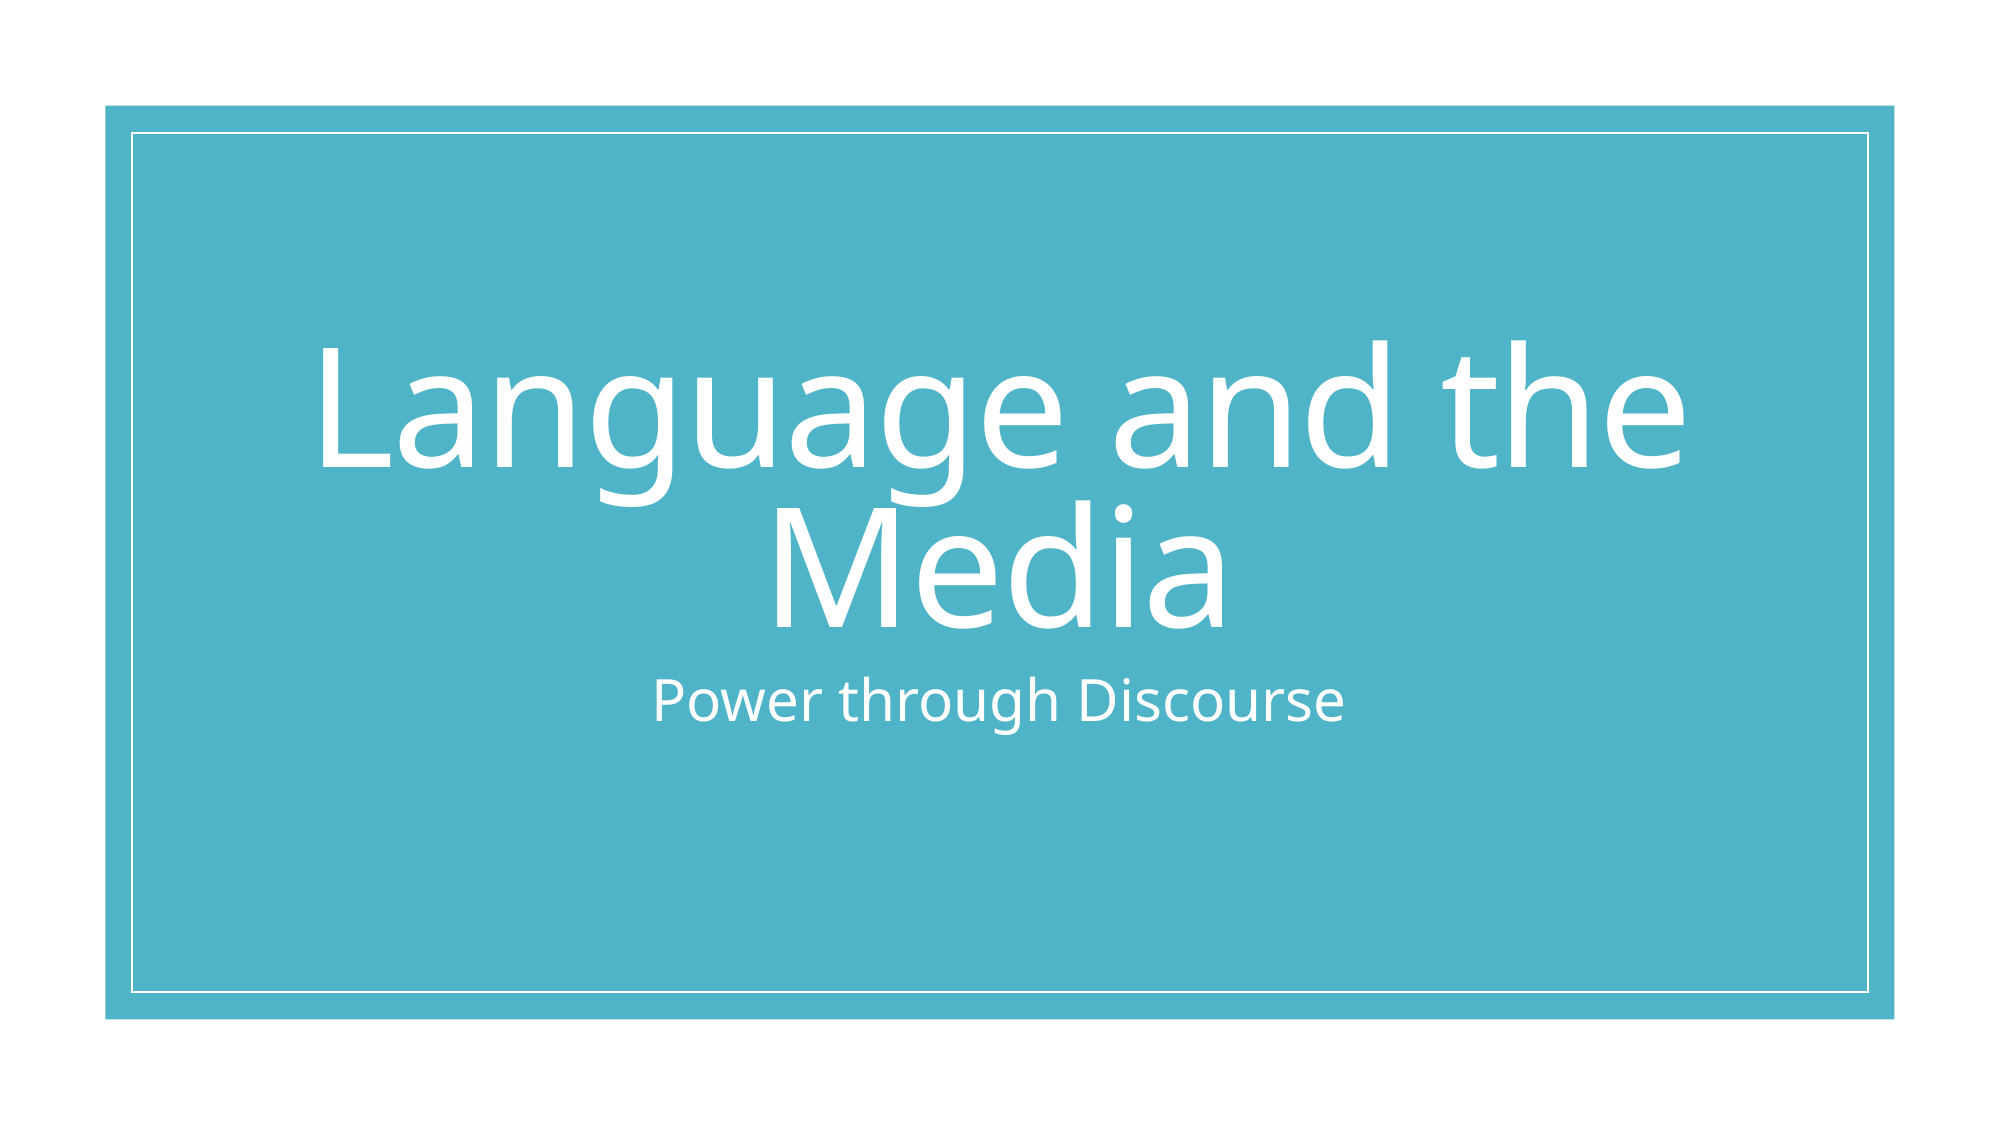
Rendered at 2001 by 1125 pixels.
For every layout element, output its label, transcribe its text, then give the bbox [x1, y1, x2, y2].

text_box [104, 104, 1895, 1020]
title Language and the Media [211, 210, 1788, 667]
text_box [131, 132, 1869, 993]
text_box [0, 0, 2000, 1125]
subtitle Power through Discourse [211, 667, 1788, 909]
